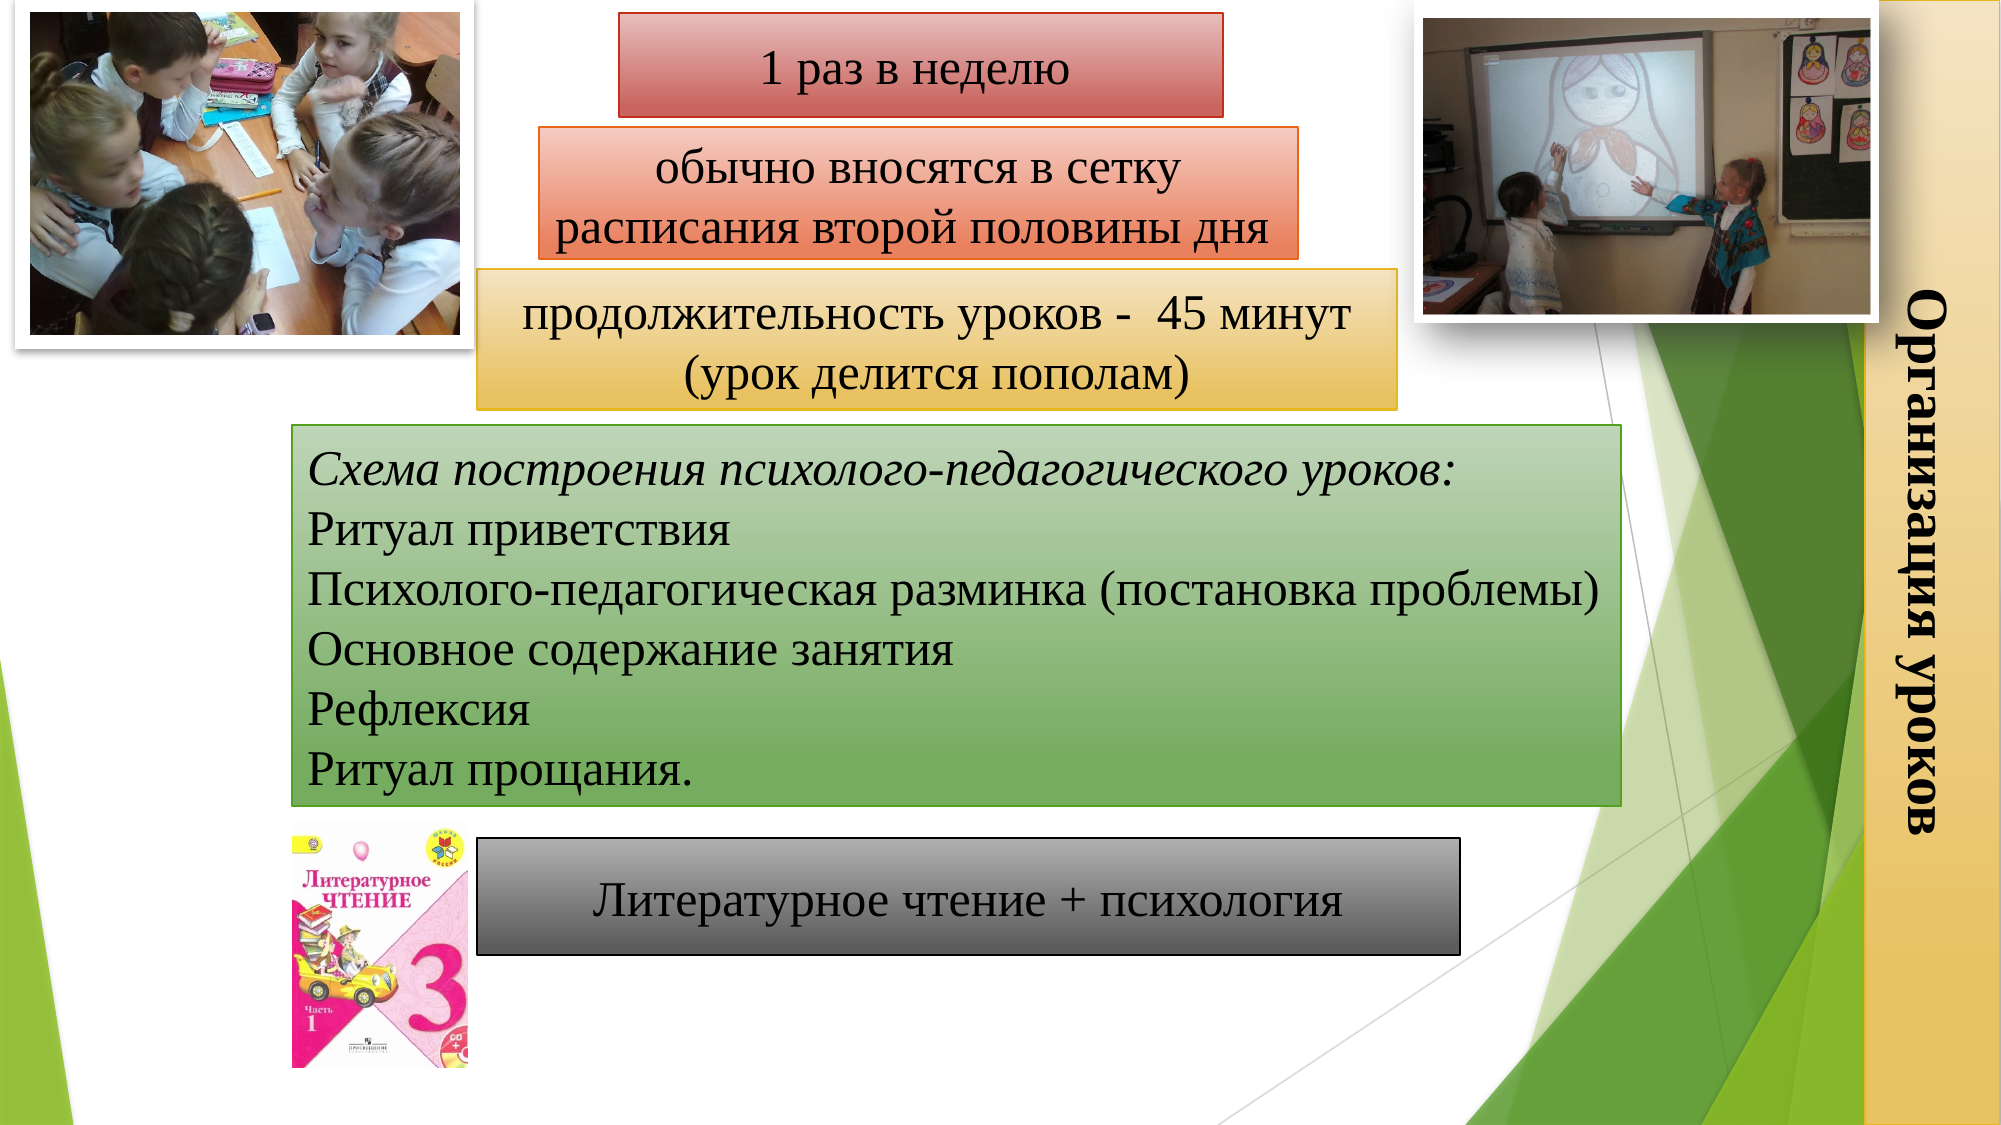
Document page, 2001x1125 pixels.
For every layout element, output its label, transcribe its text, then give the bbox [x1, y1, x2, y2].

text_box Организация уроков [1864, 0, 2000, 1125]
picture [291, 820, 468, 1069]
text_box продолжительность уроков - 45 минут (урок делится пополам) [476, 268, 1398, 411]
text_box Схема построения психолого-педагогического уроков: Ритуал приветствия Психолого-педагогическая разминка (постановка проблемы) Основное содержание занятия Рефлексия Ритуал прощания. [291, 424, 1622, 807]
picture [29, 11, 461, 336]
text_box 1 раз в неделю [618, 12, 1224, 118]
text_box Литературное чтение + психология [476, 837, 1461, 956]
text_box обычно вносятся в сетку расписания второй половины дня [538, 126, 1299, 260]
picture [1413, 0, 1880, 324]
